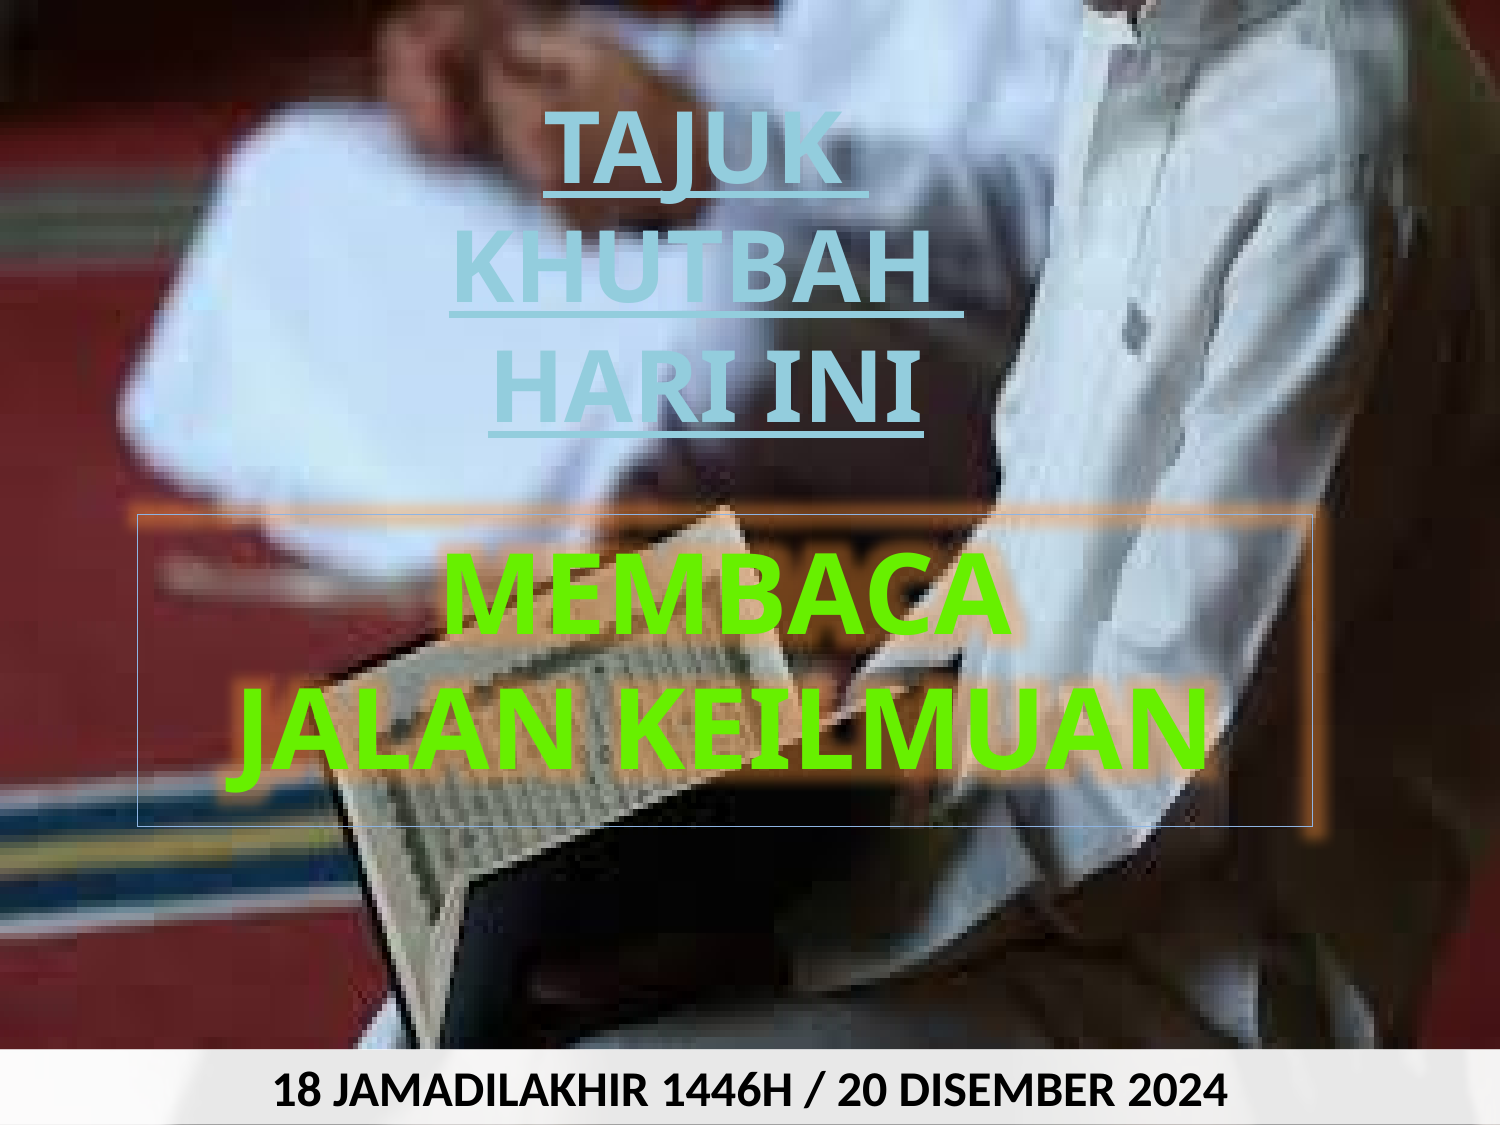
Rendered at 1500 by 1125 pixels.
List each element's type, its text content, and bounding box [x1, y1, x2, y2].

picture [0, 0, 1500, 1050]
text_box 18 JAMADILAKHIR 1446H / 20 DISEMBER 2024 [0, 1055, 1500, 1124]
